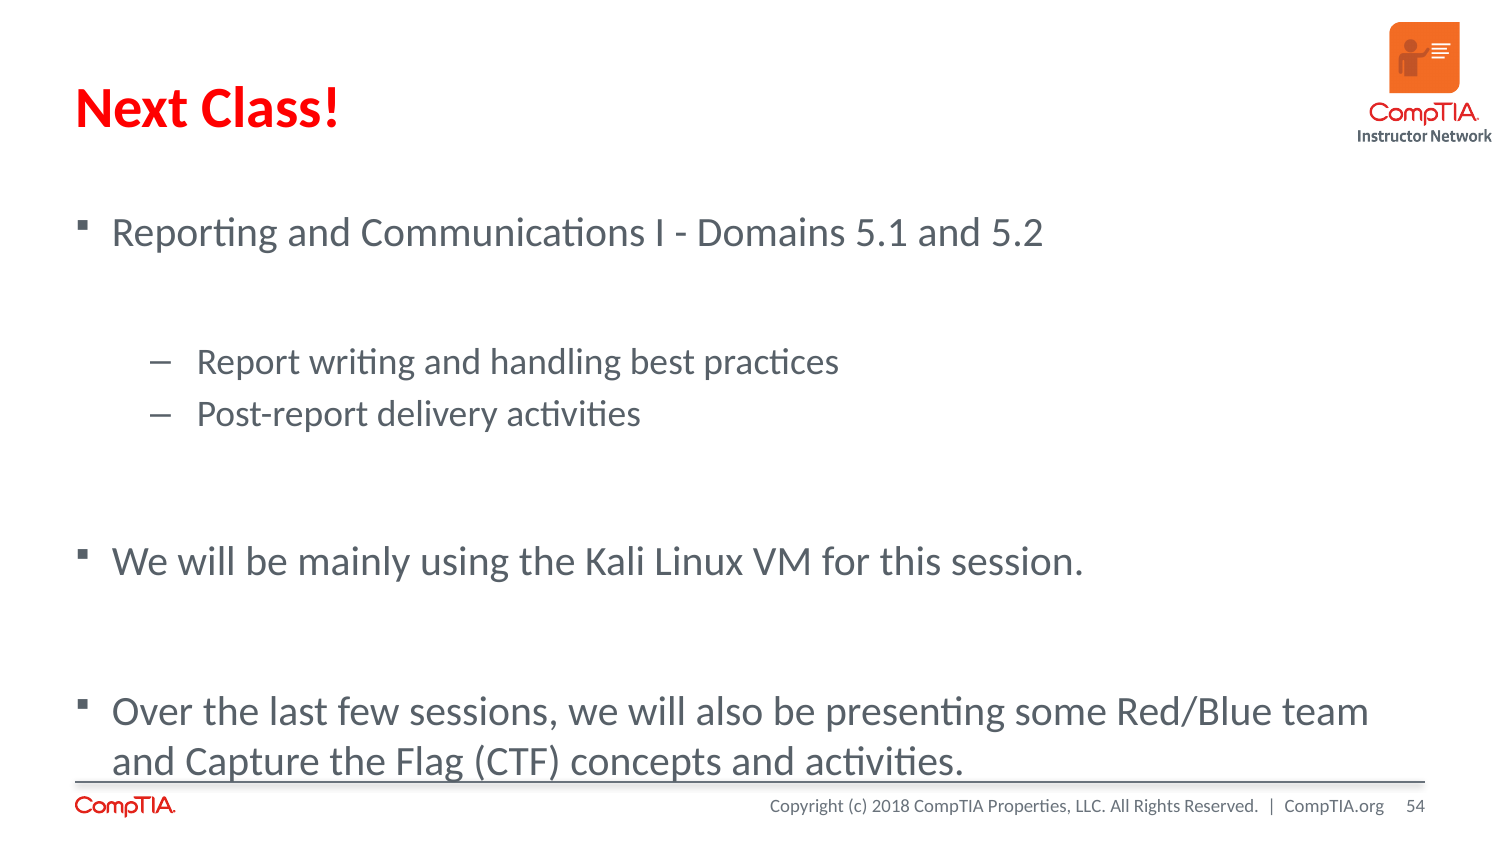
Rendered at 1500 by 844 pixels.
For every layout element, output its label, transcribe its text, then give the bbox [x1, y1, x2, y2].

picture [1358, 22, 1492, 142]
title Next Class! [75, 33, 1425, 175]
list Reporting and Communications I - Domains 5.1 and 5.2 Report writing and handling best practices Post-report delivery activities We will be mainly using the Kali Linux VM for this session. Over the last few sessions, we will also be presenting some Red/Blue team and Capture the Flag (CTF) concepts and activities. [75, 196, 1425, 754]
slide_number 54 [1384, 782, 1425, 827]
